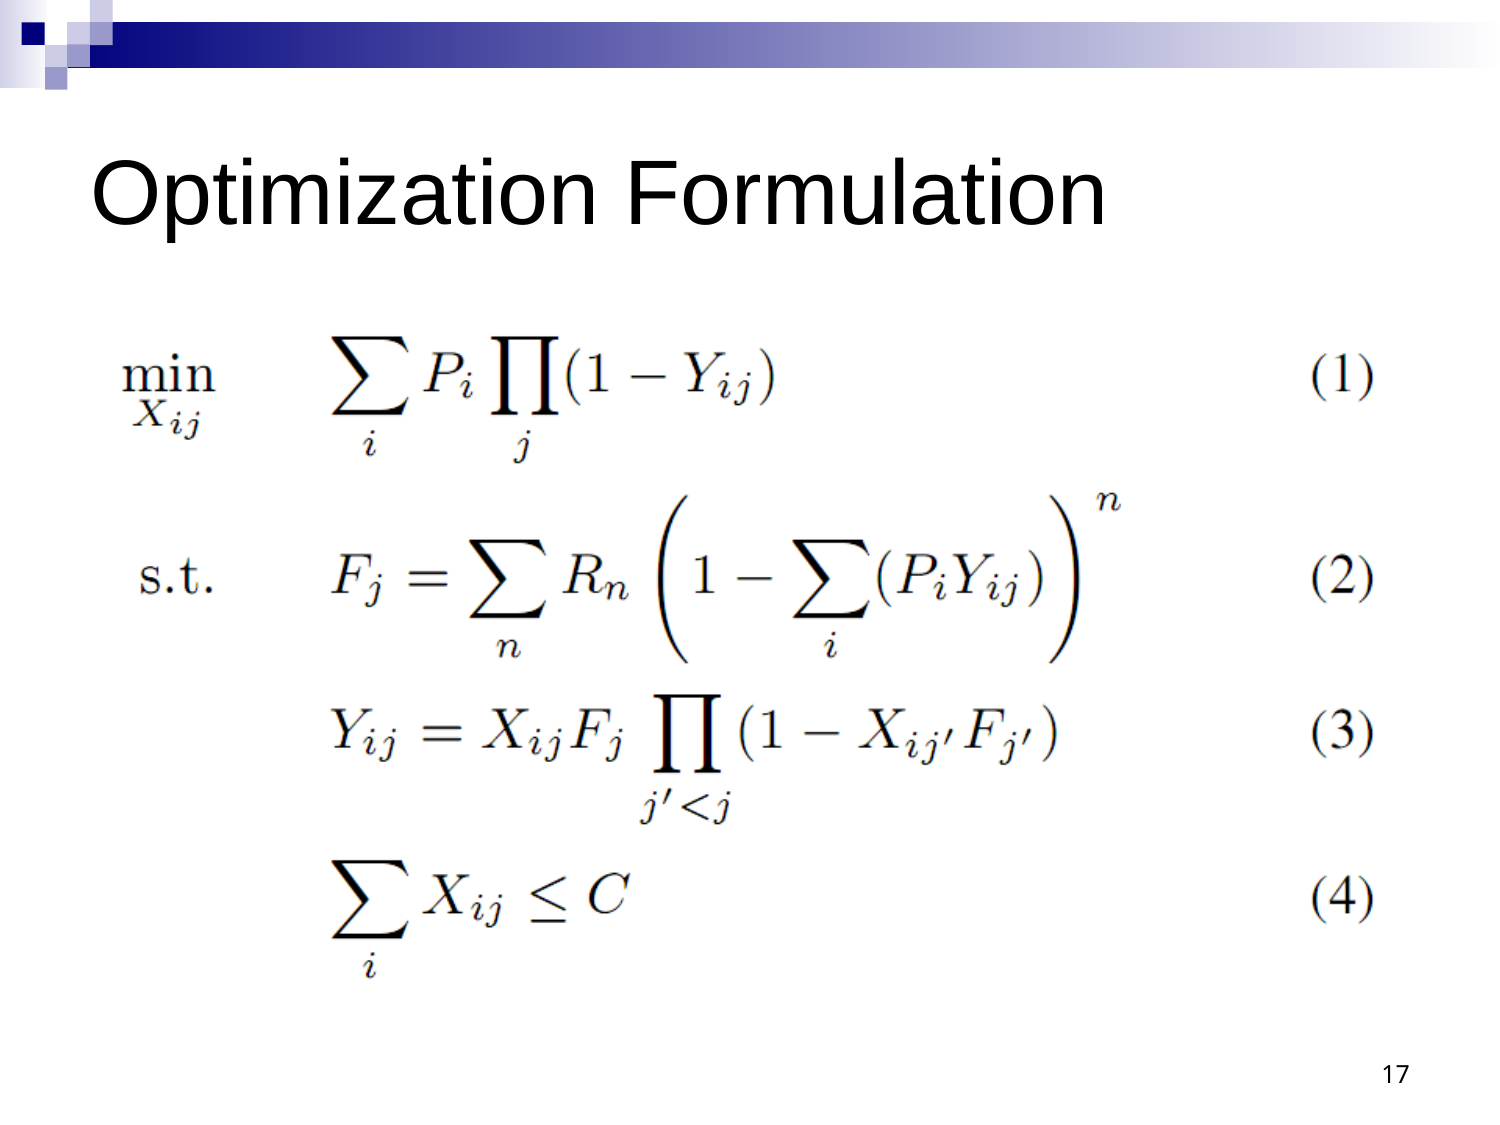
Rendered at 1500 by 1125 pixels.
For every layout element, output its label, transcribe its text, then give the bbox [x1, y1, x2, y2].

slide_number 17 [1074, 1024, 1426, 1101]
picture [95, 292, 1408, 1009]
title Optimization Formulation [74, 74, 1426, 301]
